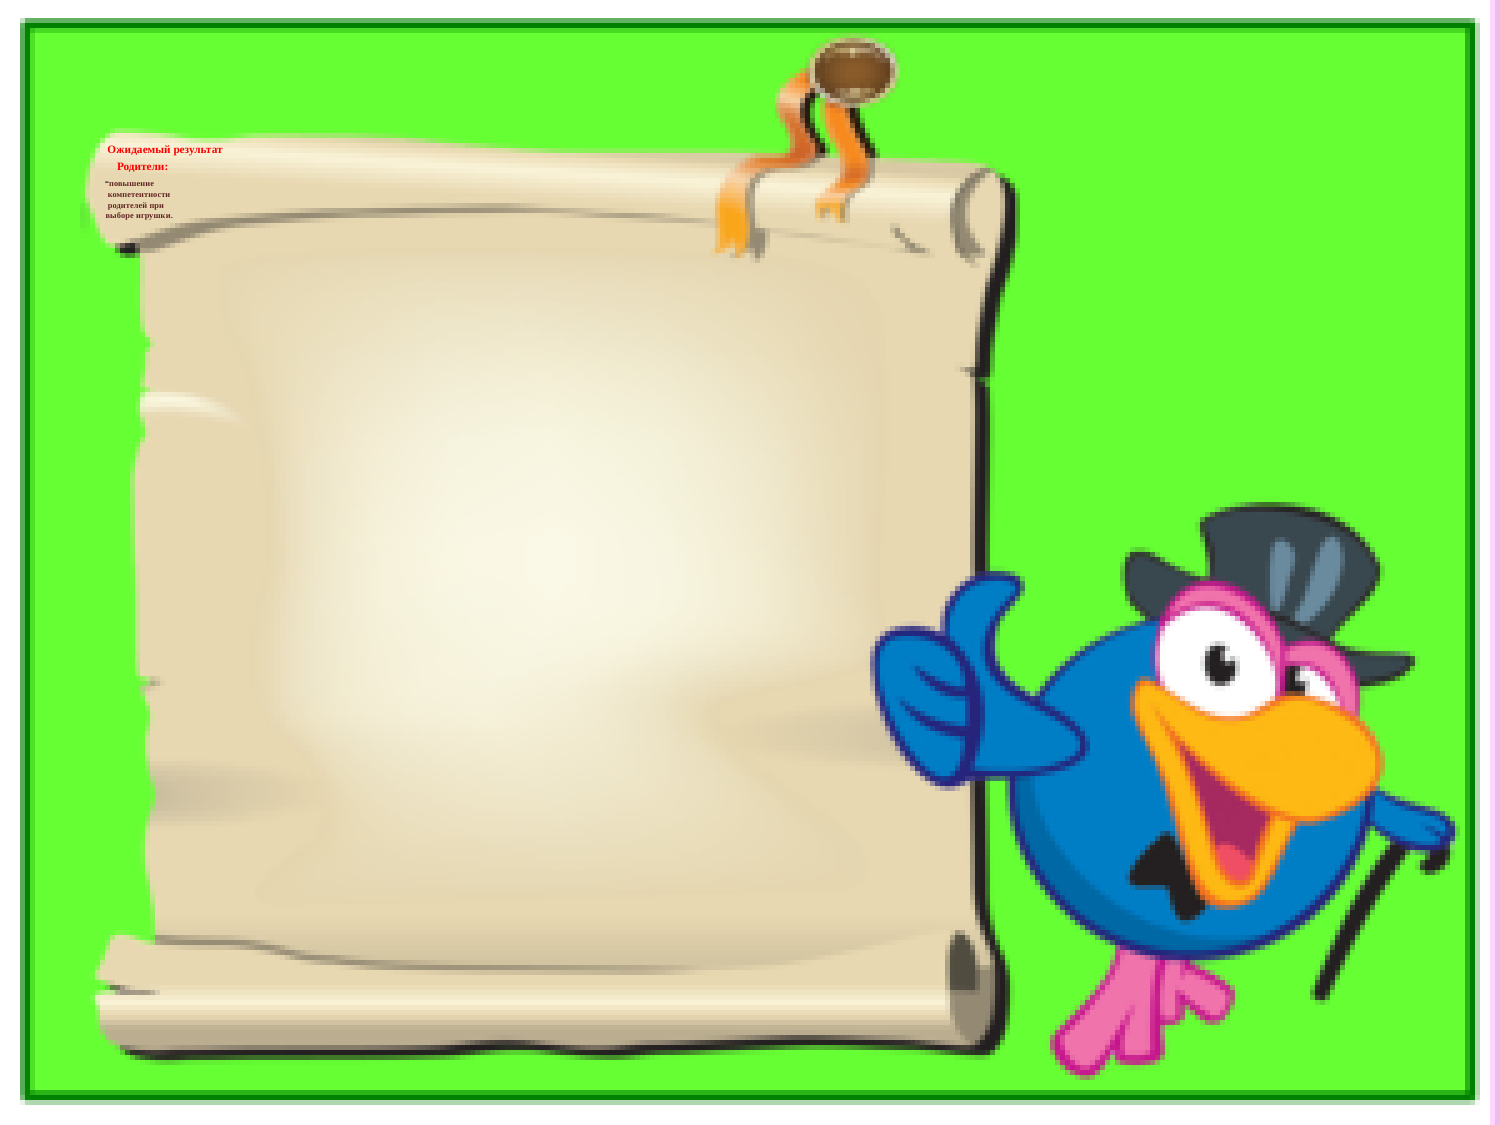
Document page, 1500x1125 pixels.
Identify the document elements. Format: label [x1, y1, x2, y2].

list [0, 0, 1500, 1125]
